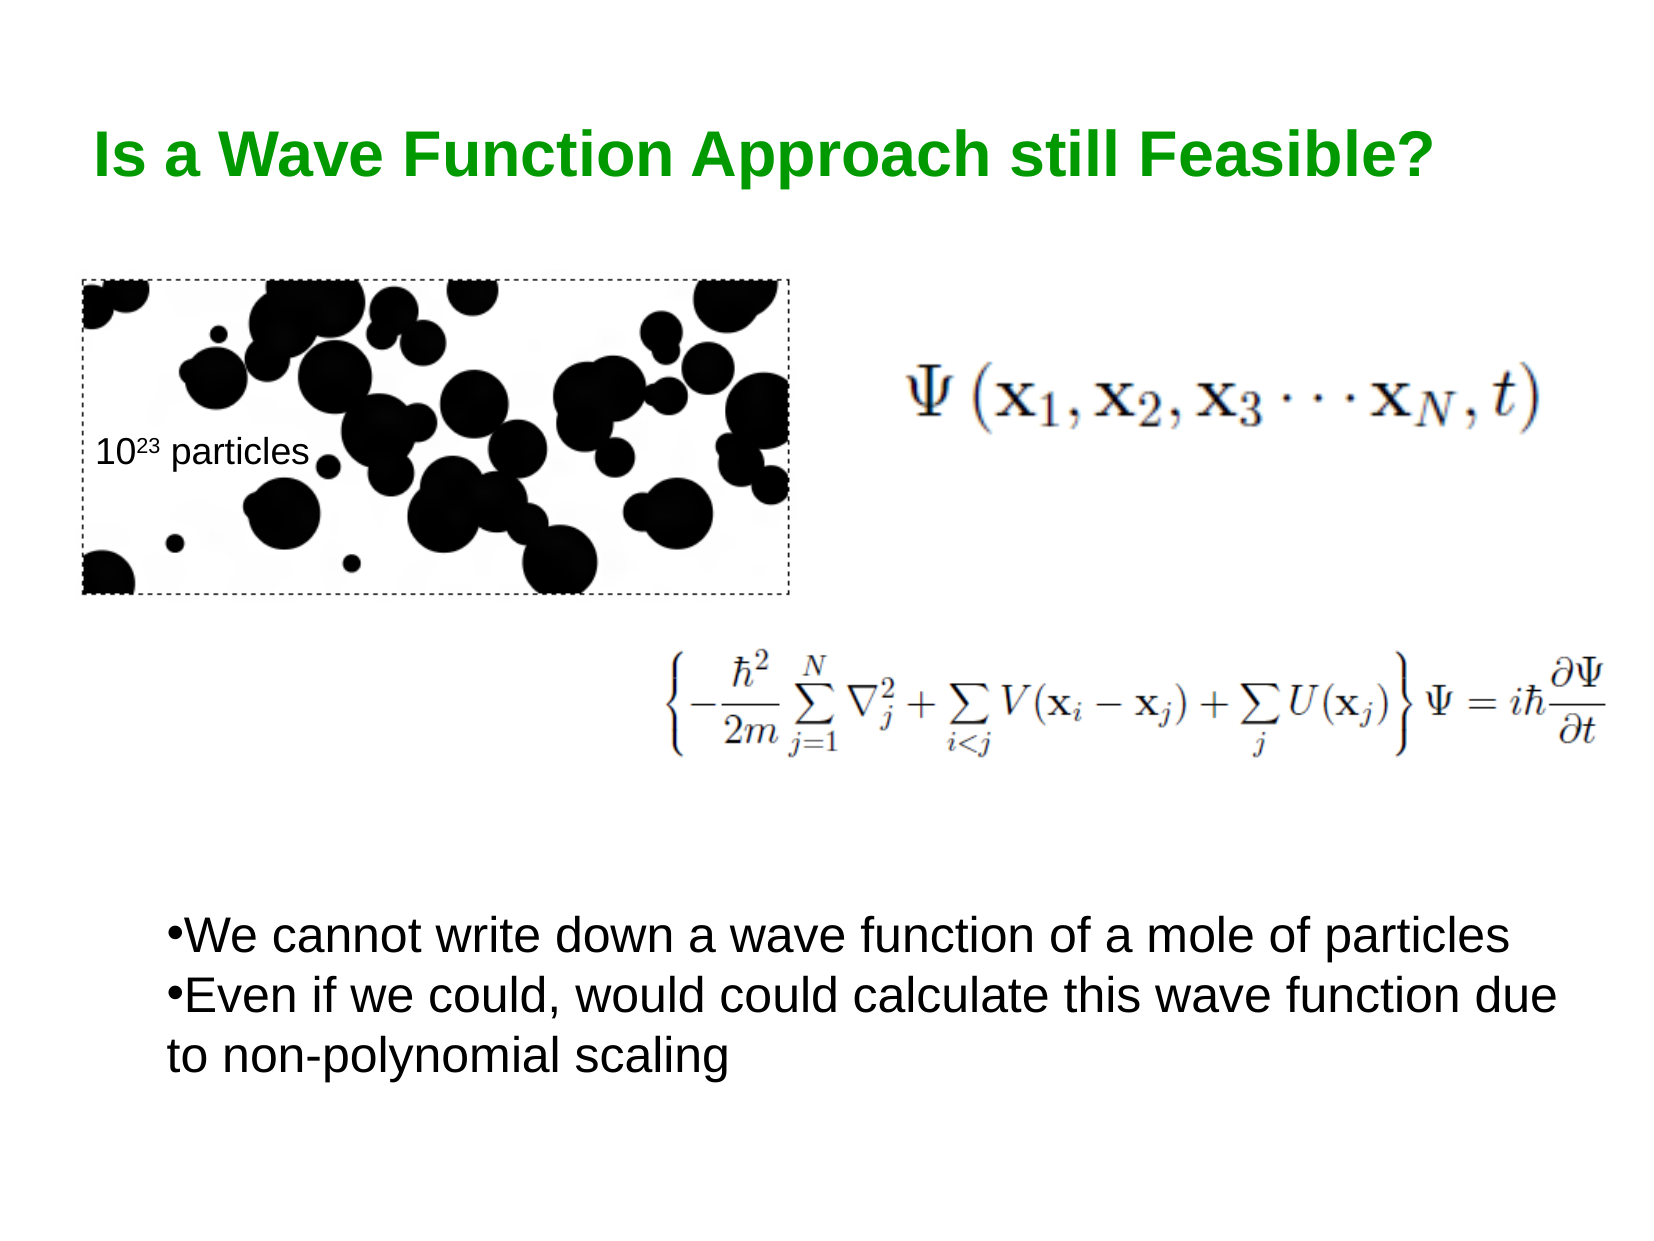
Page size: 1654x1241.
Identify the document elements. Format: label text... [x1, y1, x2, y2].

picture [639, 632, 1626, 771]
text_box We cannot write down a wave function of a mole of particles Even if we could, would could calculate this wave function due to non-polynomial scaling [151, 894, 1602, 1090]
picture [76, 269, 796, 604]
text_box Is a Wave Function Approach still Feasible? [76, 95, 1538, 206]
picture [864, 319, 1586, 471]
